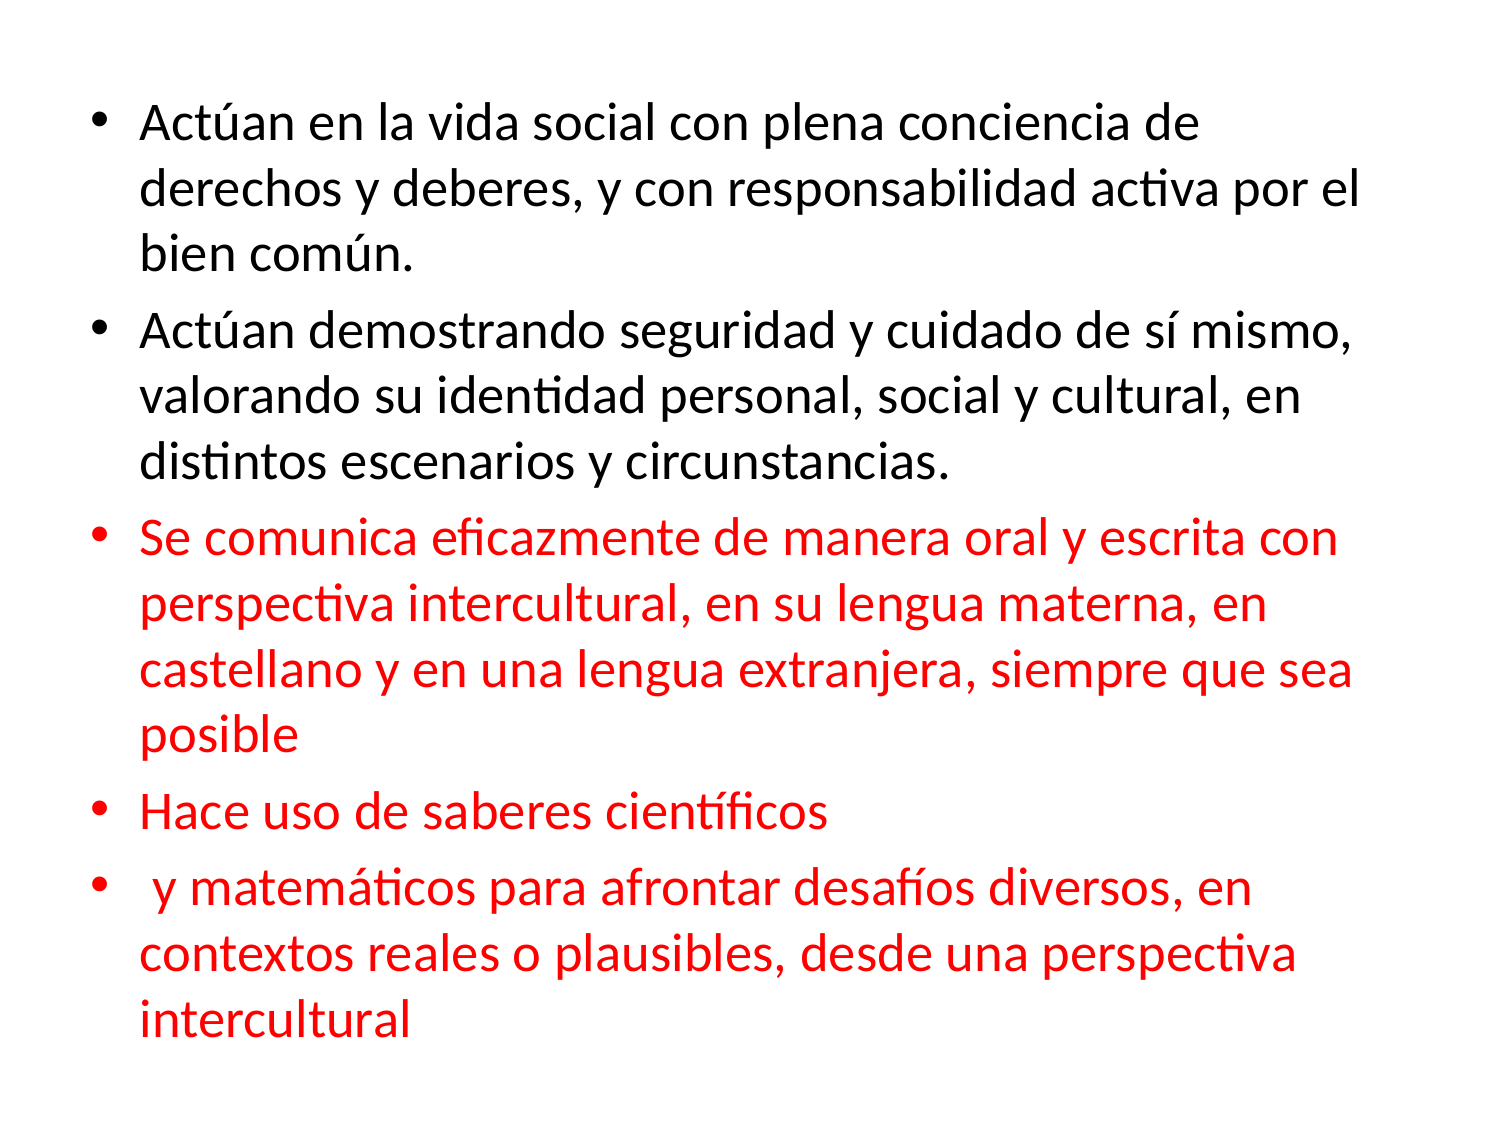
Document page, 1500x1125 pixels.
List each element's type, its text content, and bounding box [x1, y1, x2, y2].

list Actúan en la vida social con plena conciencia de derechos y deberes, y con responsabilidad activa por el bien común. Actúan demostrando seguridad y cuidado de sí mismo, valorando su identidad personal, social y cultural, en distintos escenarios y circunstancias. Se comunica eficazmente de manera oral y escrita con perspectiva intercultural, en su lengua materna, en castellano y en una lengua extranjera, siempre que sea posible Hace uso de saberes científicos y matemáticos para afrontar desafíos diversos, en contextos reales o plausibles, desde una perspectiva intercultural [75, 78, 1425, 1059]
